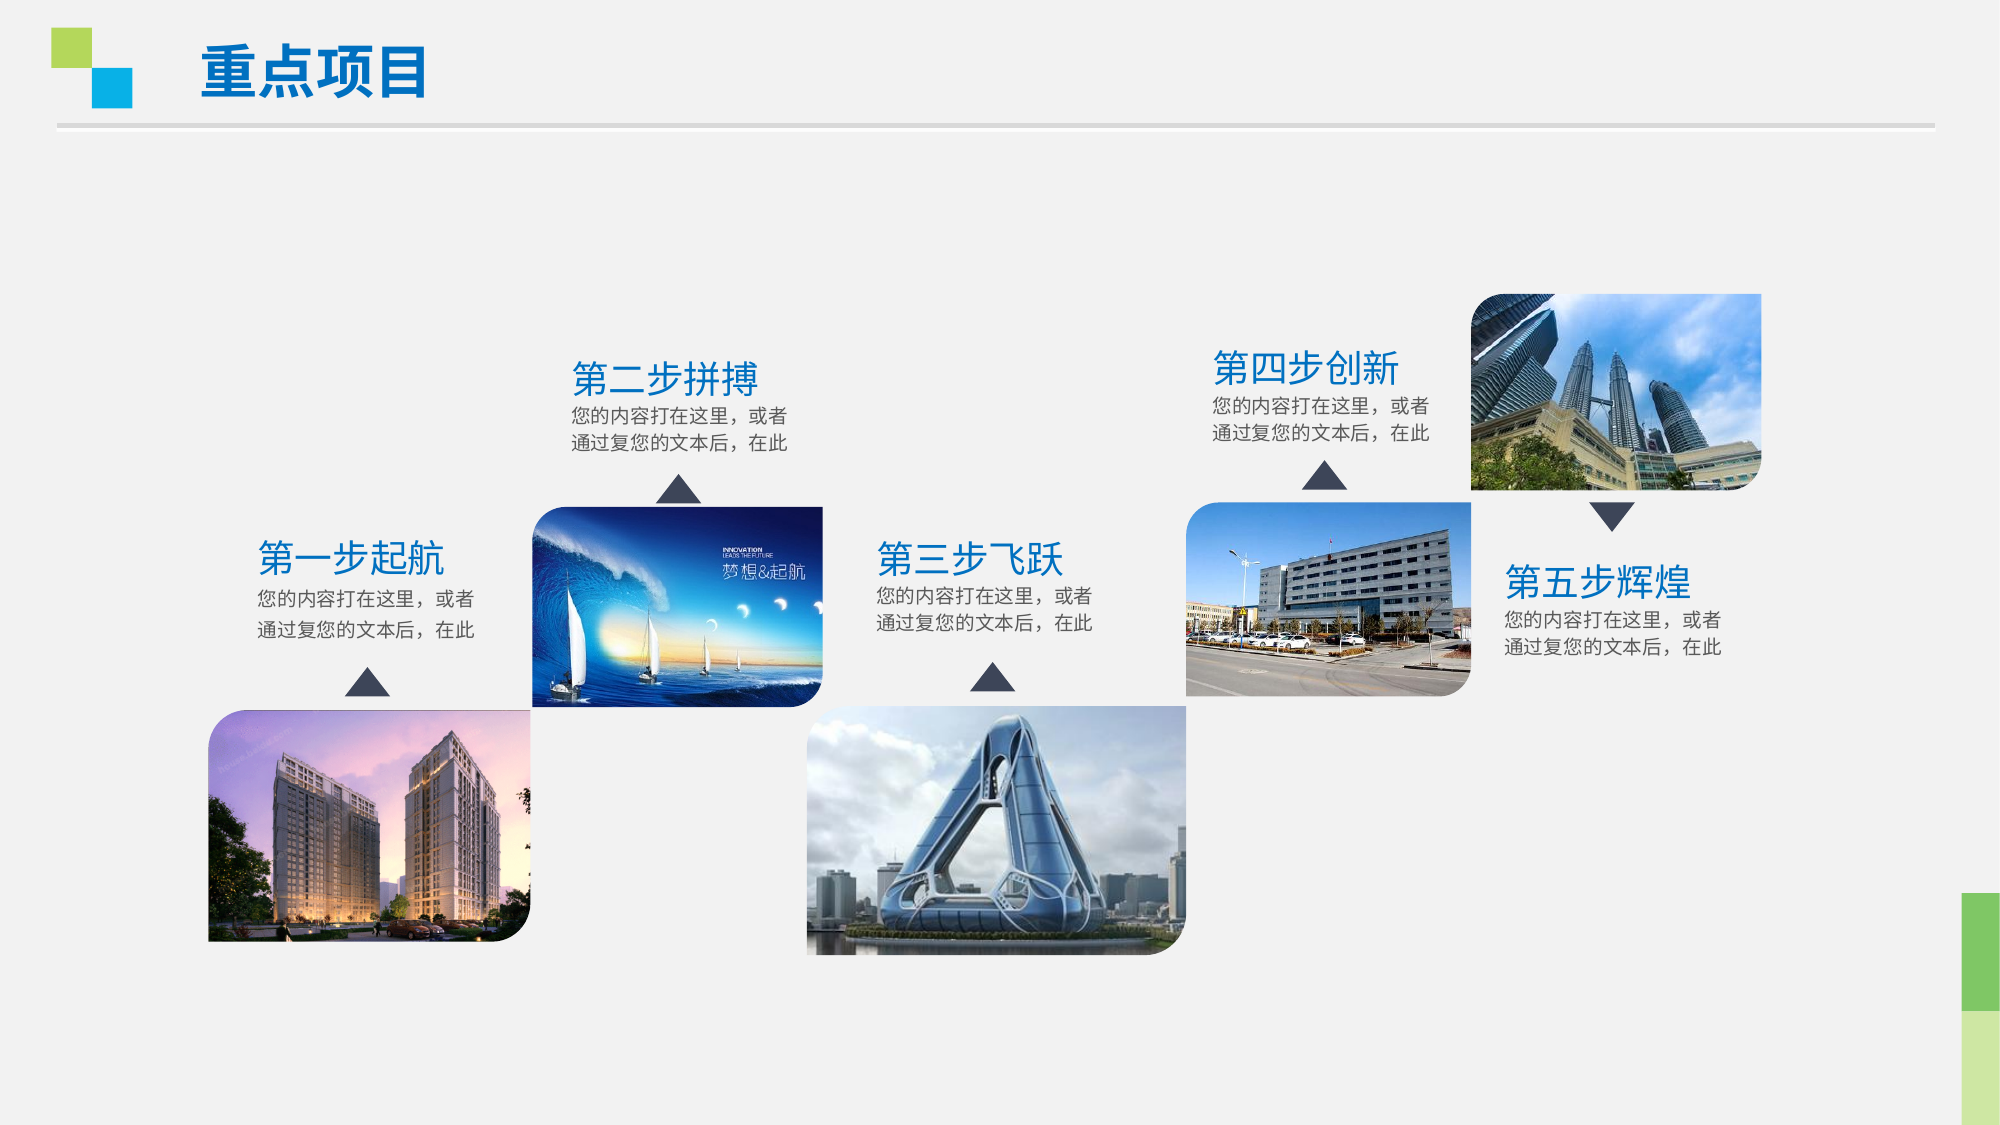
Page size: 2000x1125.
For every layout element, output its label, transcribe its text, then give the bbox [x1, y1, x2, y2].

text_box 第四步创新 您的内容打在这里，或者通过复您的文本后，在此 [1205, 341, 1444, 448]
text_box 第二步拼搏 您的内容打在这里，或者通过复您的文本后，在此 [563, 351, 803, 459]
text_box 第三步飞跃 您的内容打在这里，或者通过复您的文本后，在此 [868, 531, 1108, 638]
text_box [532, 473, 823, 708]
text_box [208, 666, 531, 943]
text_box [806, 661, 1187, 956]
text_box 第五步辉煌 您的内容打在这里，或者通过复您的文本后，在此 [1496, 555, 1736, 662]
text_box 重点项目 [184, 27, 599, 113]
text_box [1470, 293, 1762, 533]
text_box 第一步起航 您的内容打在这里，或者通过复您的文本后，在此 [250, 531, 487, 645]
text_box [1185, 460, 1472, 697]
